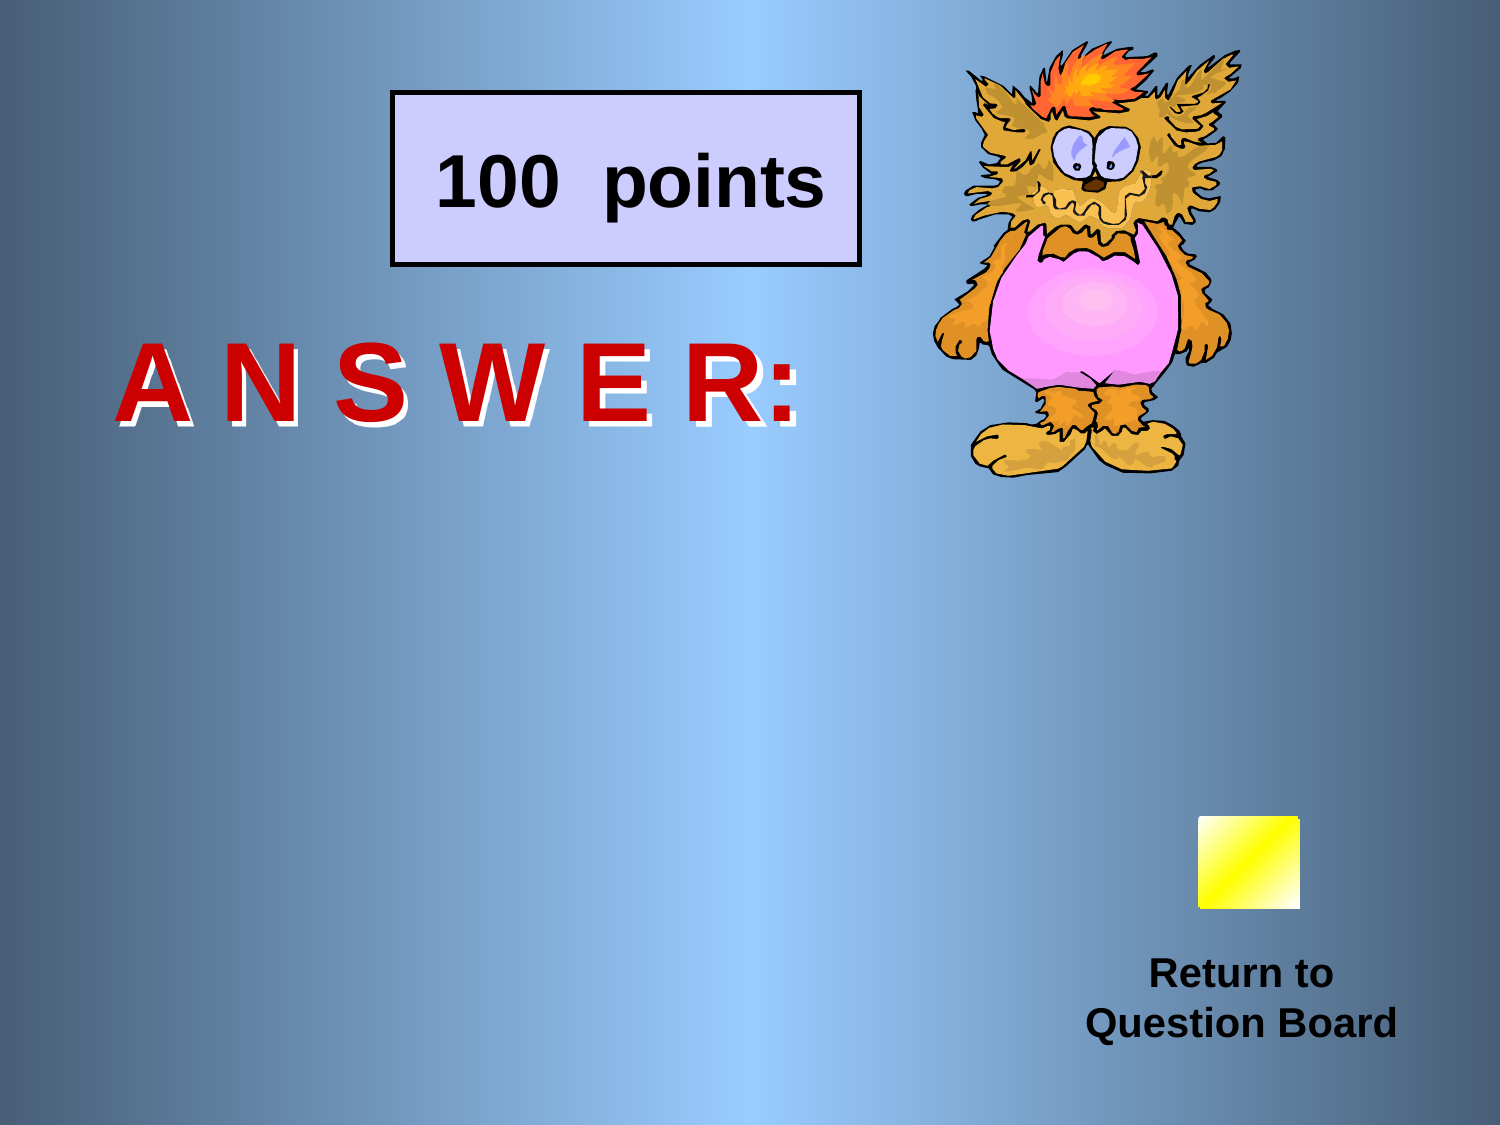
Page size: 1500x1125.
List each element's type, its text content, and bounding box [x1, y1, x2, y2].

text_box [193, 588, 1500, 704]
text_box [1198, 816, 1298, 907]
text_box [392, 92, 860, 265]
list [932, 40, 1242, 478]
text_box 100 points [420, 124, 927, 230]
title A N S W E R: [97, 283, 855, 470]
text_box Return to Question Board [1067, 938, 1416, 1053]
